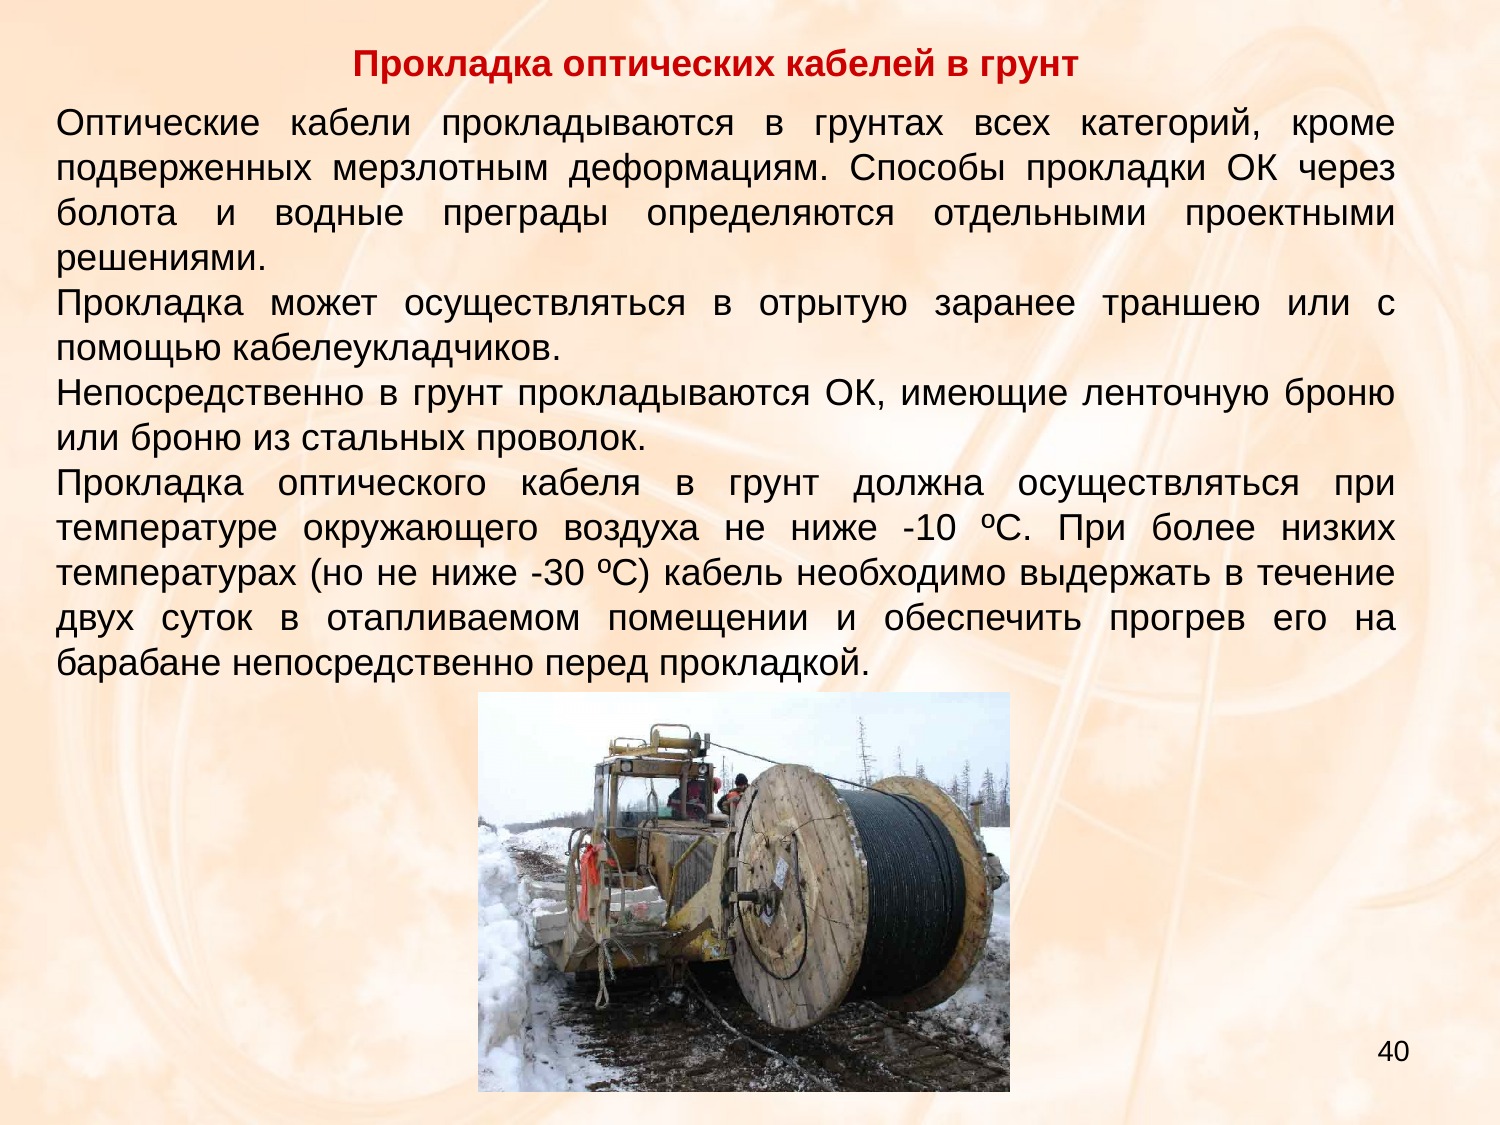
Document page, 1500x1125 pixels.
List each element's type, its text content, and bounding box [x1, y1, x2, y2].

picture [0, 0, 1500, 1125]
text_box Оптические кабели прокладываются в грунтах всех категорий, кроме подверженных мерзлотным деформациям. Способы прокладки ОК через болота и водные преграды определяются отдельными проектными решениями. Прокладка может осуществляться в отрытую заранее траншею или с помощью кабелеукладчиков. Непосредственно в грунт прокладываются ОК, имеющие ленточную броню или броню из стальных проволок. Прокладка оптического кабеля в грунт должна осуществляться при температуре окружающего воздуха не ниже -10 ºС. При более низких температурах (но не ниже -30 ºС) кабель необходимо выдержать в течение двух суток в отапливаемом помещении и обеспечить прогрев его на барабане непосредственно перед прокладкой. [41, 90, 1412, 691]
slide_number 40 [1074, 1024, 1426, 1103]
text_box Прокладка оптических кабелей в грунт [337, 31, 1106, 90]
